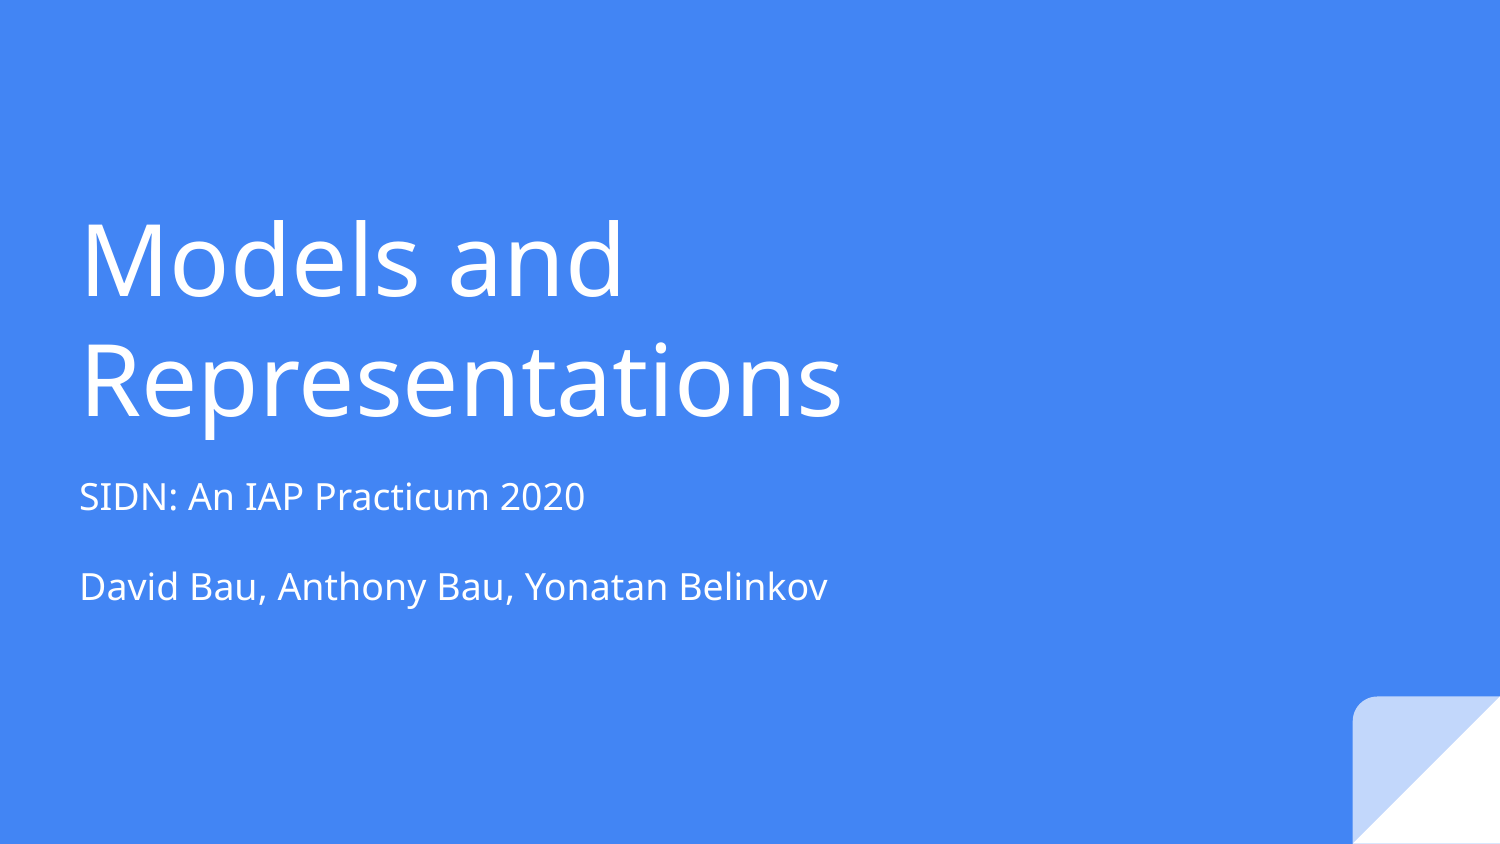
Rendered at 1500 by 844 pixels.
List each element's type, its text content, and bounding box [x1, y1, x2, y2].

subtitle SIDN: An IAP Practicum 2020 David Bau, Anthony Bau, Yonatan Belinkov [64, 457, 1413, 529]
title Models and Representations [64, 298, 1413, 452]
